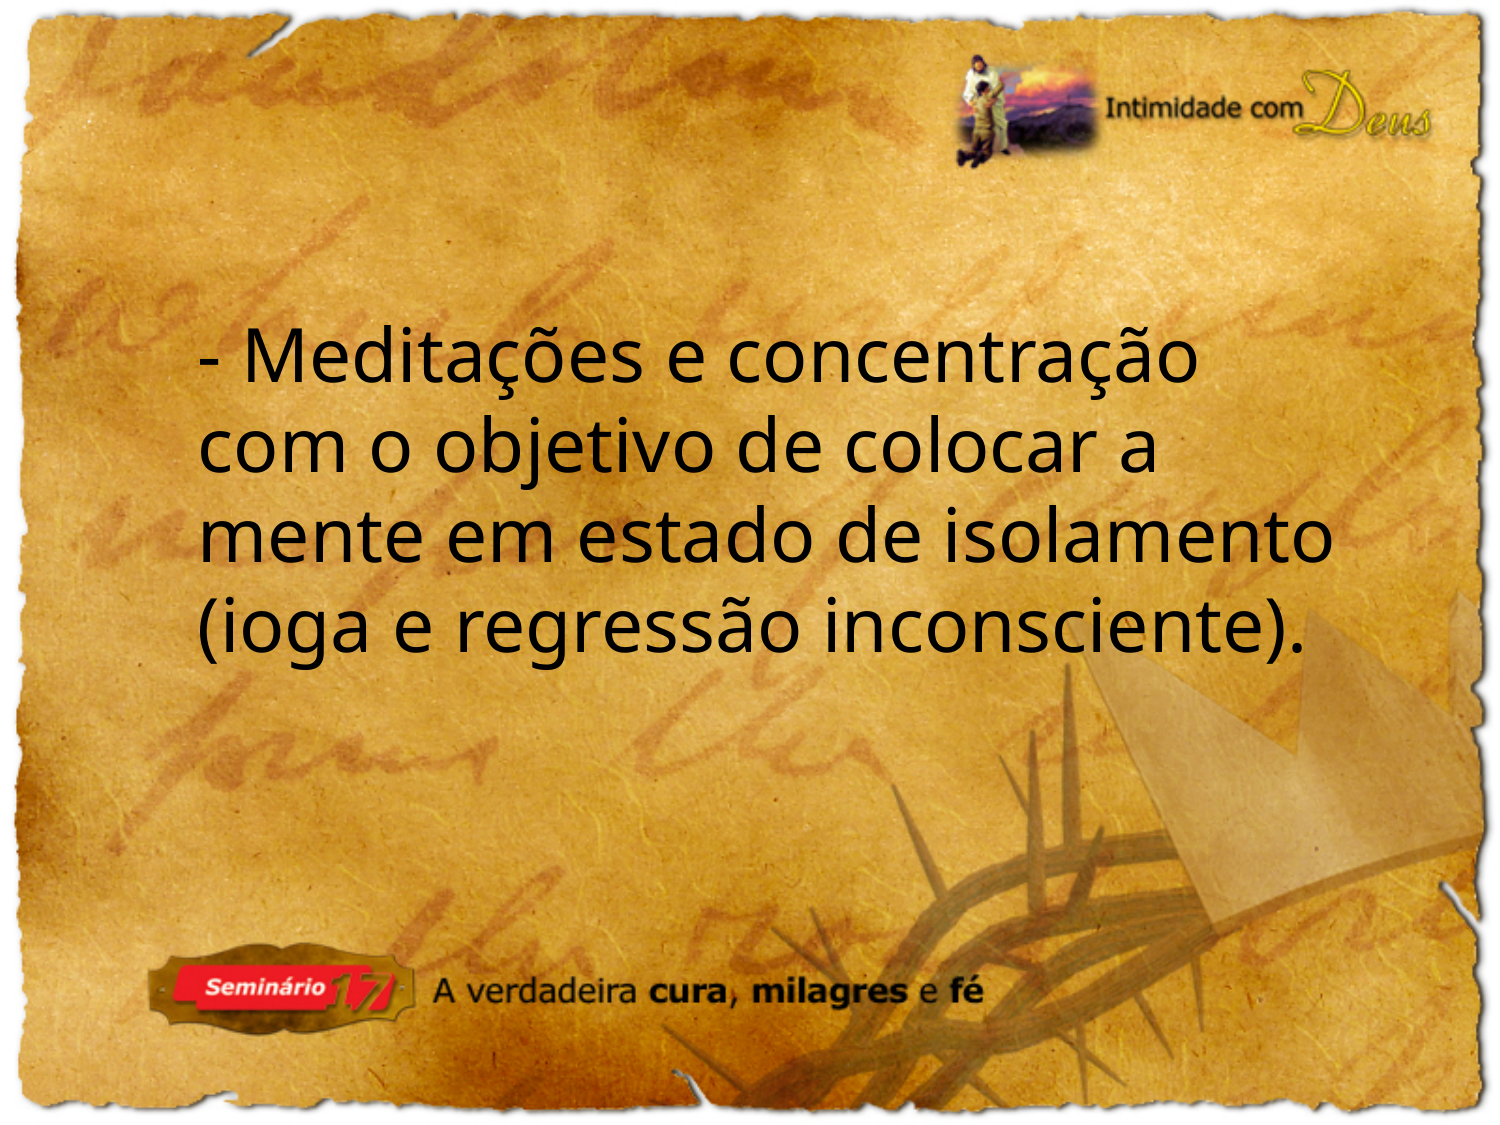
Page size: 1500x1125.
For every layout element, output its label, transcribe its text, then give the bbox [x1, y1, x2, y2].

text_box - Meditações e concentração com o objetivo de colocar a mente em estado de isolamento (ioga e regressão inconsciente). [183, 299, 1353, 803]
picture [0, 0, 1500, 1125]
